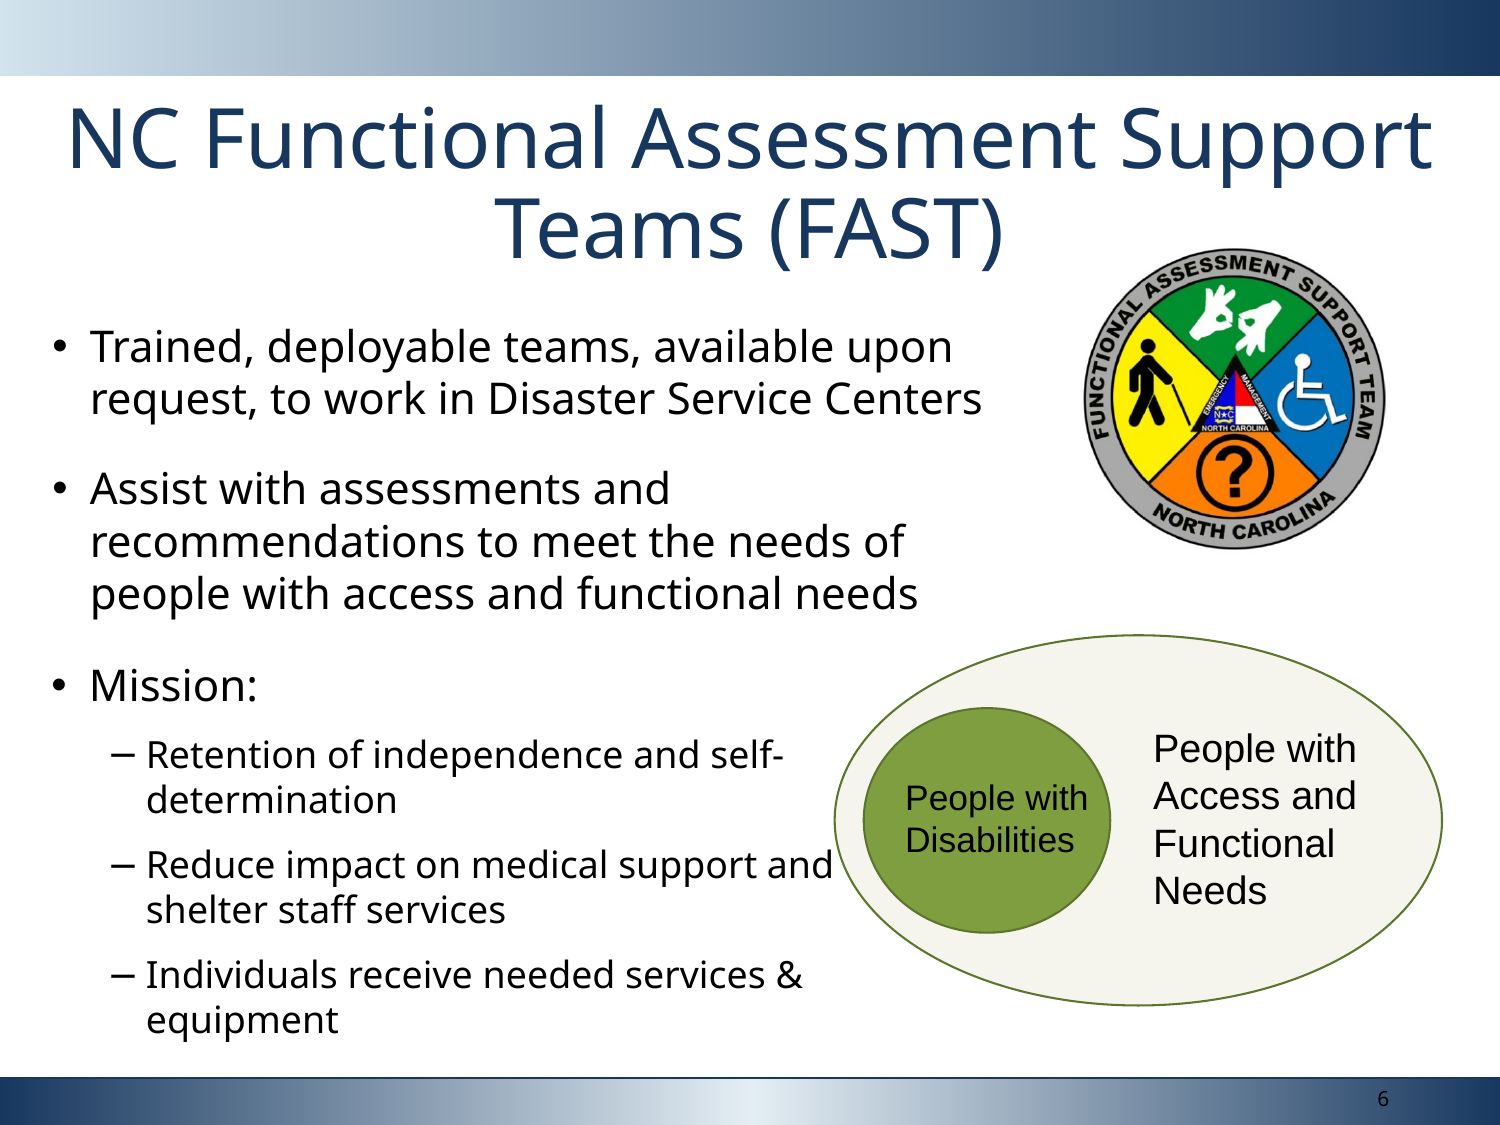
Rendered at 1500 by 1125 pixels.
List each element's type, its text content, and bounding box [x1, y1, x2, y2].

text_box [834, 635, 1442, 1006]
picture [1067, 233, 1397, 563]
slide_number 6 [1362, 1078, 1456, 1125]
list Trained, deployable teams, available upon request, to work in Disaster Service Centers Assist with assessments and recommendations to meet the needs of people with access and functional needs [37, 311, 1068, 651]
footer [37, 1078, 1346, 1125]
title NC Functional Assessment Support Teams (FAST) [22, 89, 1478, 180]
